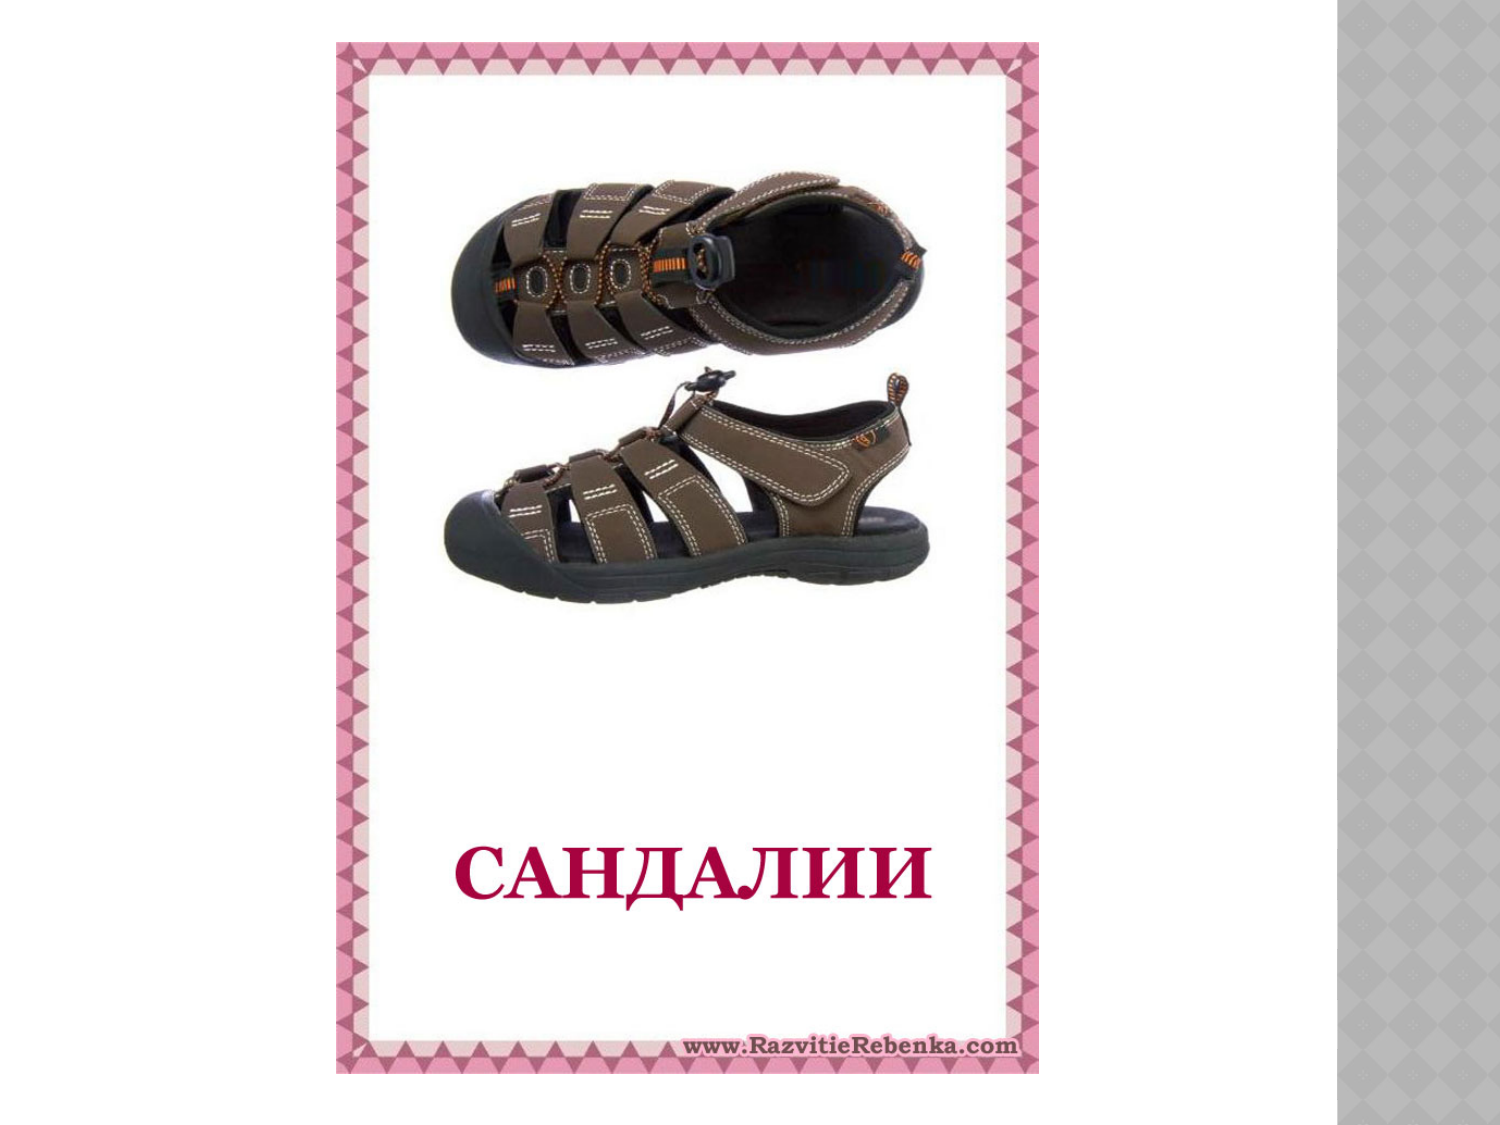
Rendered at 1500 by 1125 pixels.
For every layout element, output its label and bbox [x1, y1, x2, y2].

list [336, 42, 1039, 1074]
